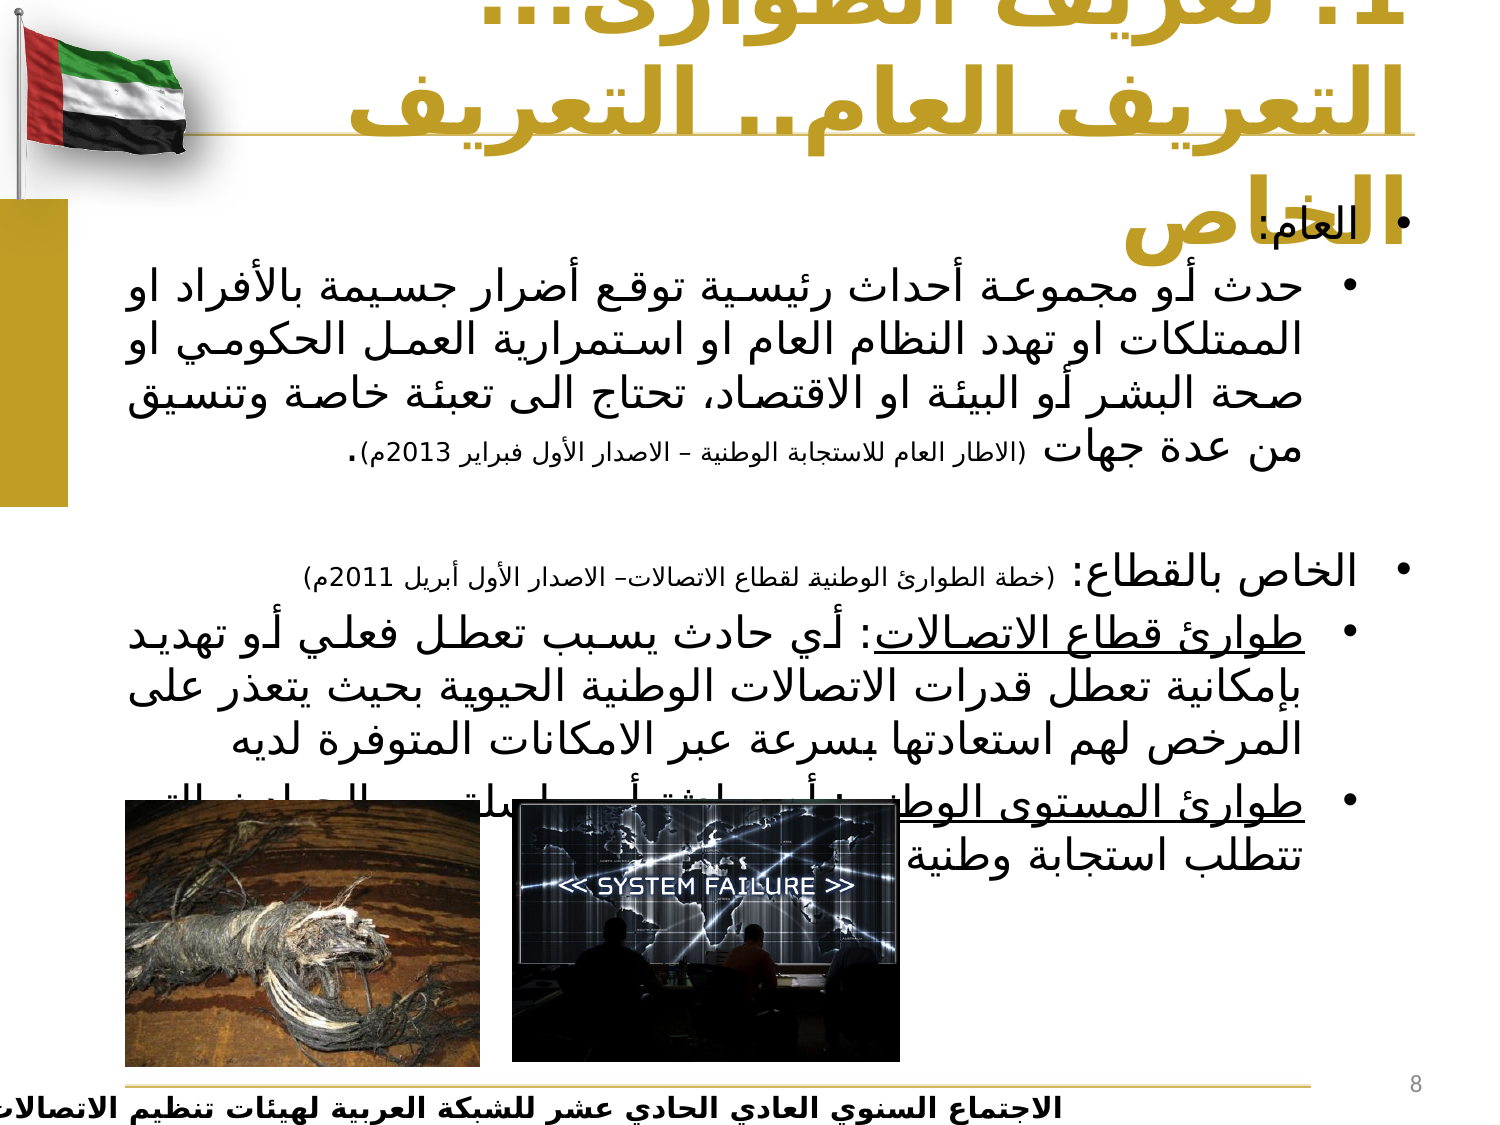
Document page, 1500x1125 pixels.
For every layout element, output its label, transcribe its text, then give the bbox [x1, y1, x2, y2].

title 1. تعريف الطوارئ... التعريف العام.. التعريف الخاص [112, 45, 1425, 150]
picture [512, 798, 901, 1062]
list العام: حدث أو مجموعة أحداث رئيسية توقع أضرار جسيمة بالأفراد او الممتلكات او تهدد النظام العام او استمرارية العمل الحكومي او صحة البشر أو البيئة او الاقتصاد، تحتاج الى تعبئة خاصة وتنسيق من عدة جهات (الاطار العام للاستجابة الوطنية – الاصدار الأول فبراير 2013م). الخاص بالقطاع: (خطة الطوارئ الوطنية لقطاع الاتصالات– الاصدار الأول أبريل 2011م) طوارئ قطاع الاتصالات: أي حادث يسبب تعطل فعلي أو تهديد بإمكانية تعطل قدرات الاتصالات الوطنية الحيوية بحيث يتعذر على المرخص لهم استعادتها بسرعة عبر الامكانات المتوفرة لديه طوارئ المستوى الوطني: أي حادثة أو سلسلة من الحوادث التي تتطلب استجابة وطنية متكاملة ومنسقة. [112, 187, 1425, 930]
picture [125, 1076, 1087, 1088]
picture [0, 0, 200, 507]
picture [124, 800, 480, 1067]
slide_number 8 [1087, 1052, 1438, 1113]
